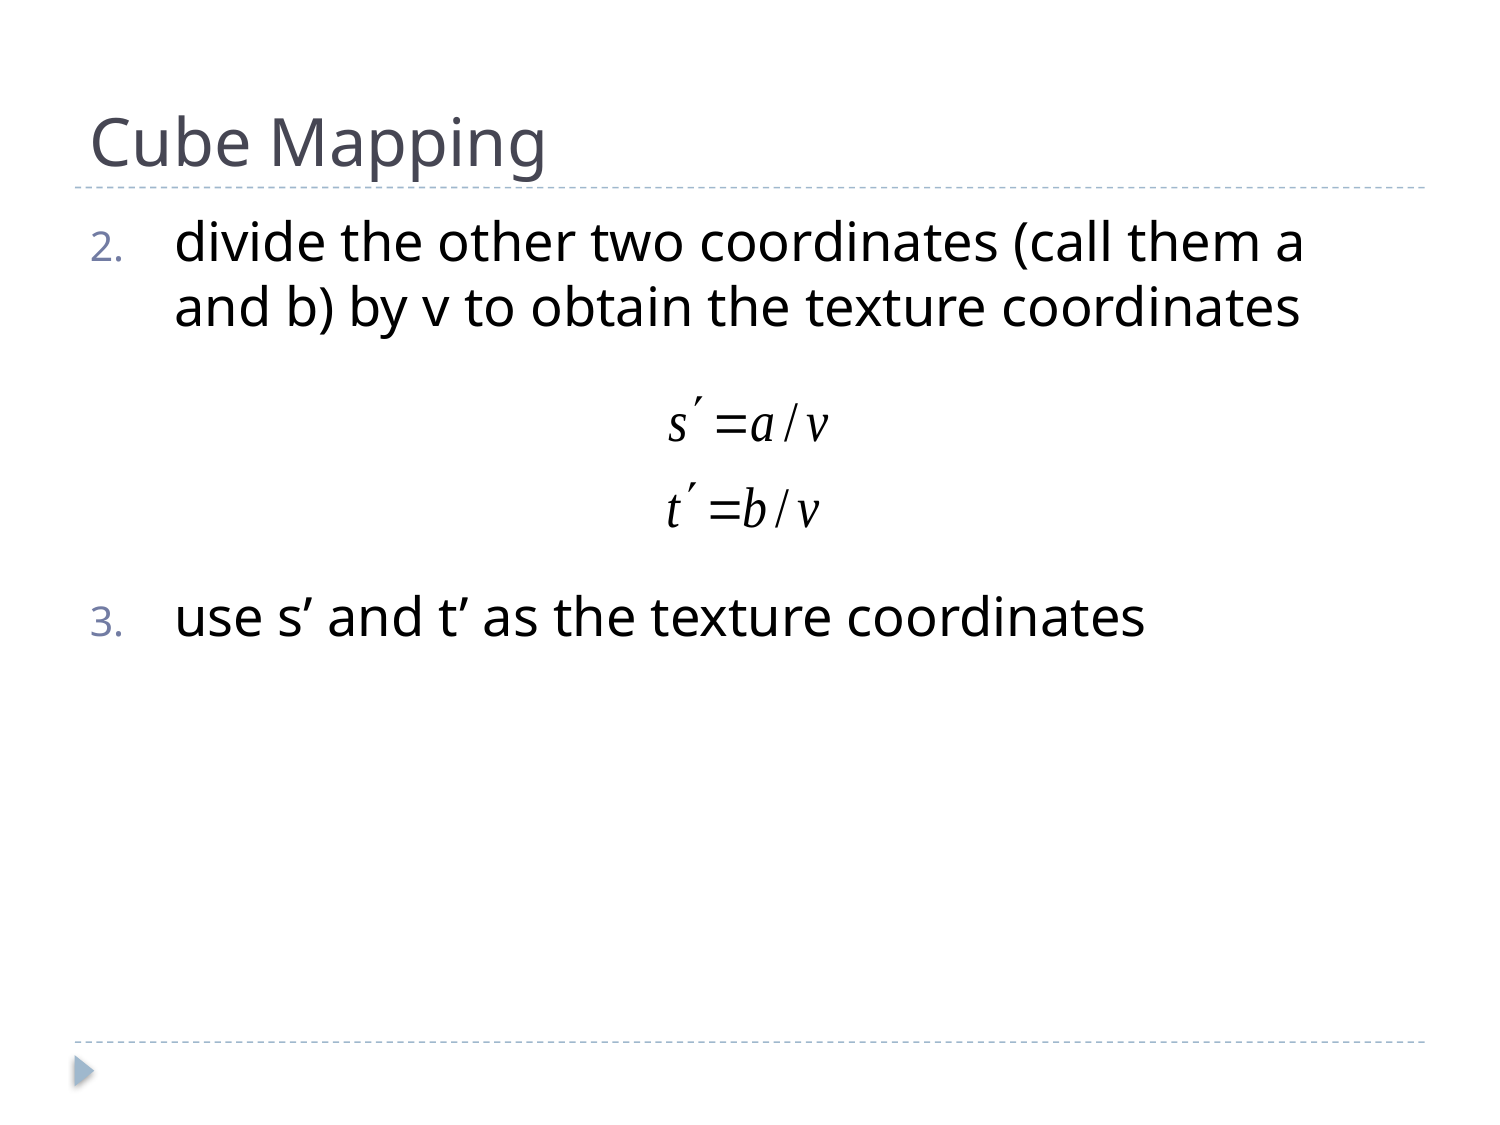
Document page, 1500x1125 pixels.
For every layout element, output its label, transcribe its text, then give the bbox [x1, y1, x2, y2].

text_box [660, 387, 840, 541]
list divide the other two coordinates (call them a and b) by v to obtain the texture coordinates use s’ and t’ as the texture coordinates [75, 200, 1425, 1010]
title Cube Mapping [75, 24, 1425, 188]
